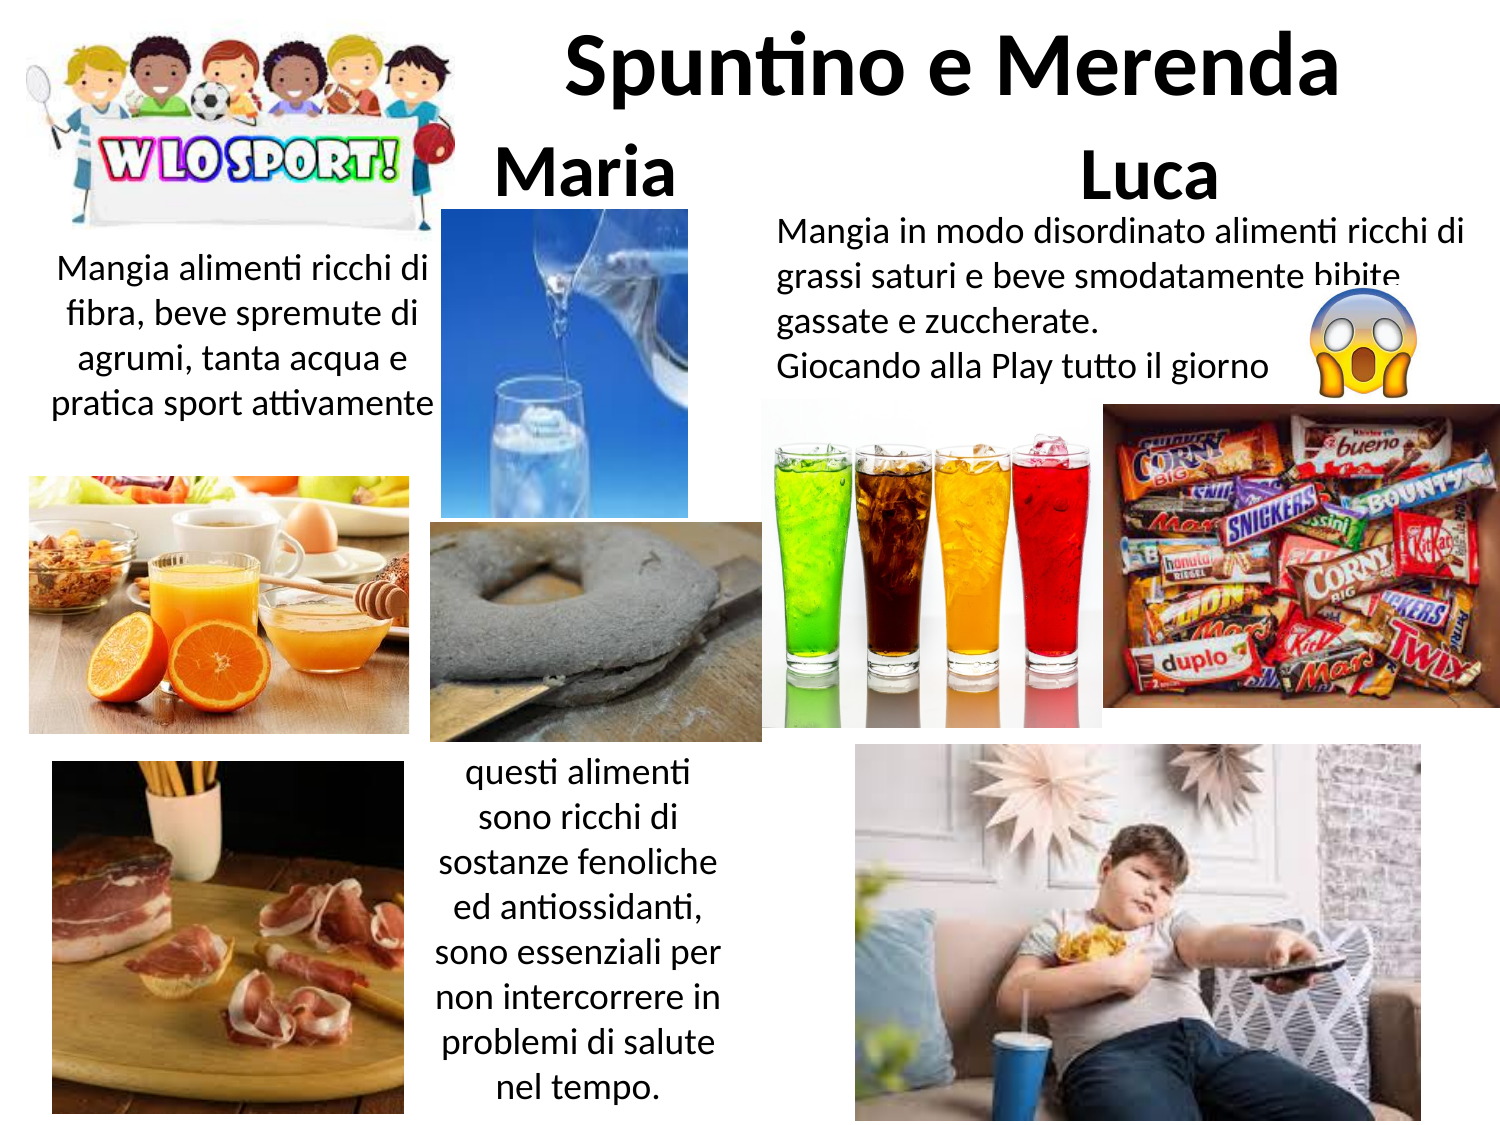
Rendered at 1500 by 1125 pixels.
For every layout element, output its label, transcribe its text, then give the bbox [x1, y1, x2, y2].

text_box Maria [460, 113, 715, 219]
picture [28, 476, 410, 742]
picture [429, 399, 1102, 743]
text_box Mangia in modo disordinato alimenti ricchi di grassi saturi e beve smodatamente bibite gassate e zuccherate. Giocando alla Play tutto il giorno [761, 198, 1500, 394]
text_box questi alimenti sono ricchi di sostanze fenoliche ed antiossidanti, sono essenziali per non intercorrere in problemi di salute nel tempo. [418, 739, 739, 1115]
text_box Luca [950, 117, 1351, 198]
picture [855, 744, 1421, 1121]
title Spuntino e Merenda [488, 0, 1421, 123]
picture [1103, 403, 1500, 708]
picture [51, 761, 404, 1114]
picture [1305, 285, 1421, 400]
text_box Mangia alimenti ricchi di fibra, beve spremute di agrumi, tanta acqua e pratica sport attivamente [28, 252, 436, 431]
picture [25, 0, 689, 518]
